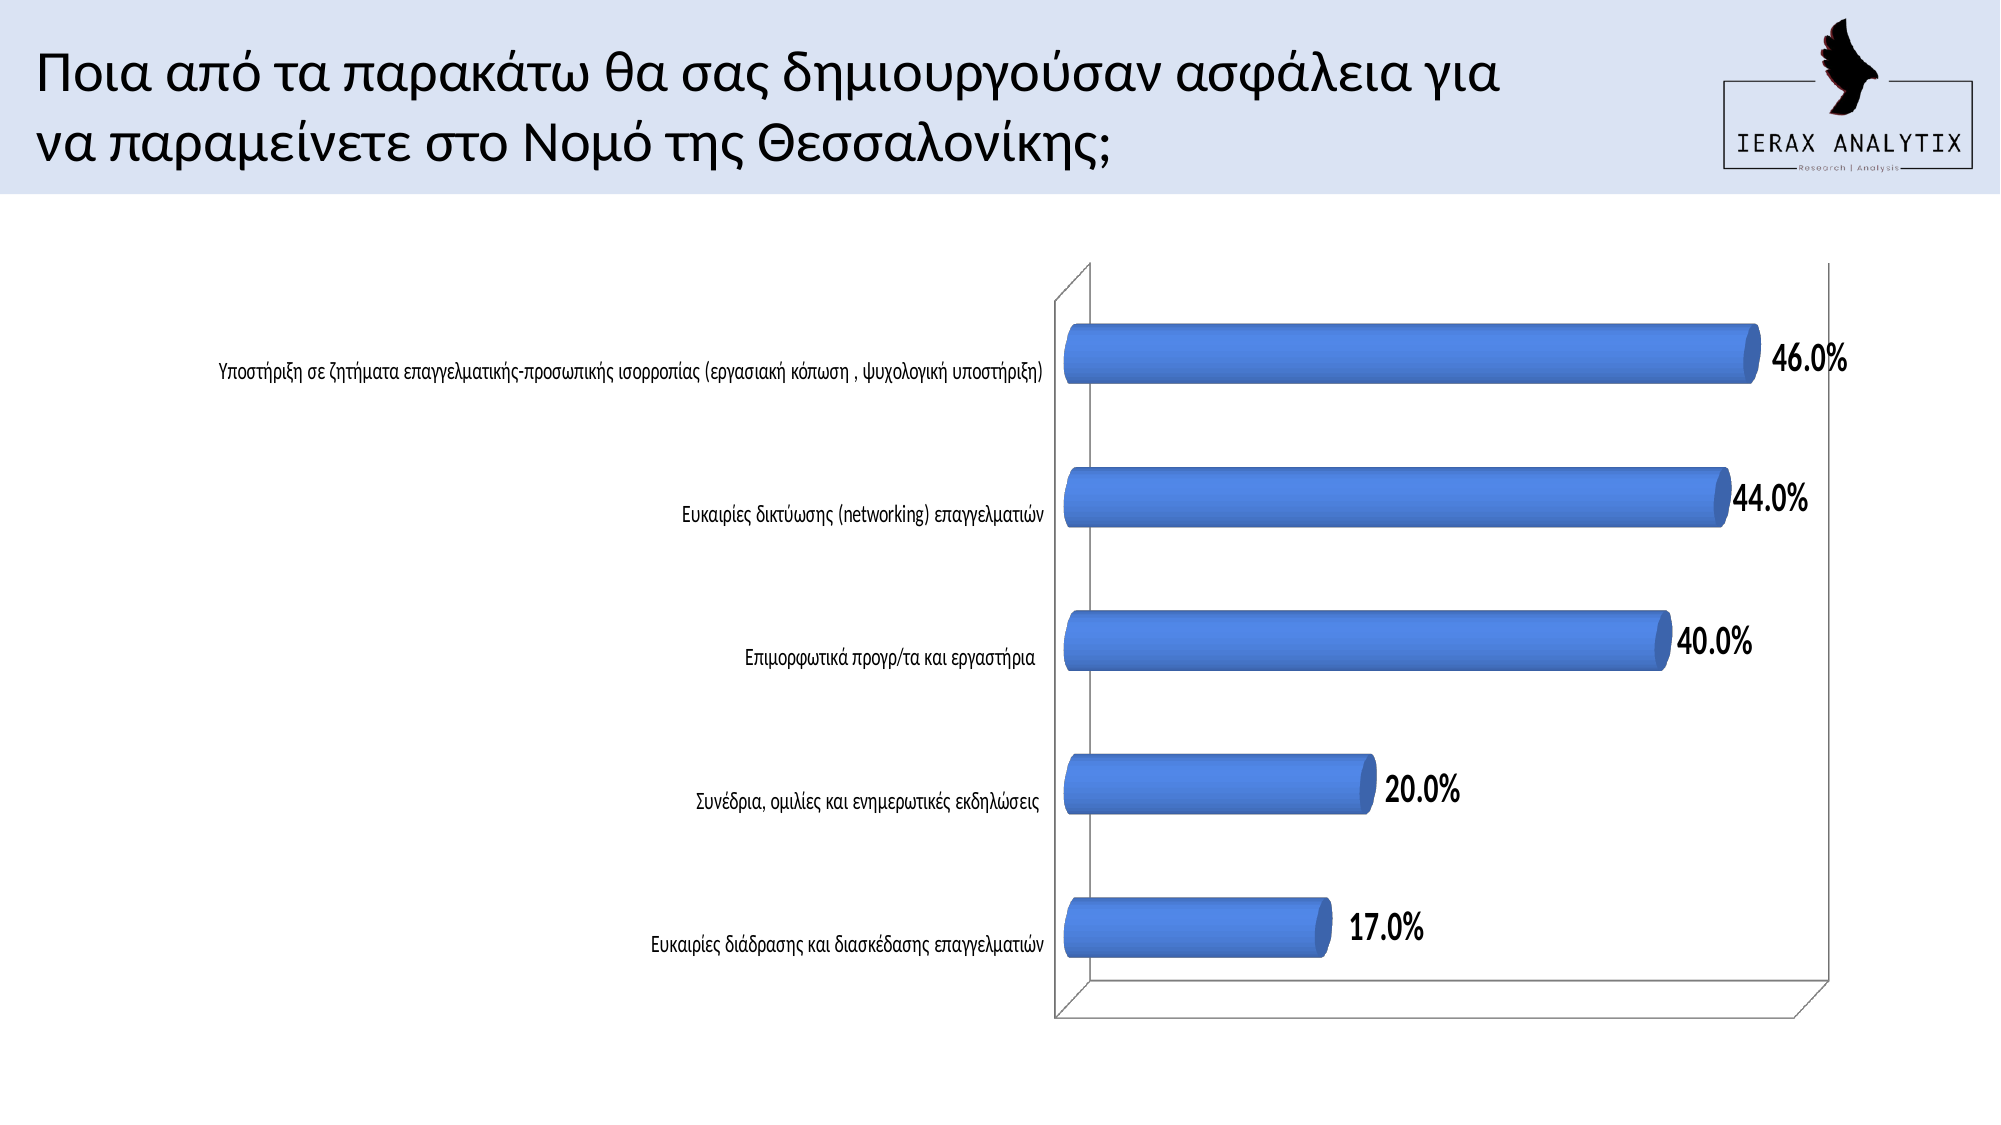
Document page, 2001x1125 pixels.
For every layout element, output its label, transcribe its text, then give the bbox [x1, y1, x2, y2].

text_box Ποια από τα παρακάτω θα σας δημιουργούσαν ασφάλεια για να παραμείνετε στο Νομό της Θεσσαλονίκης; [22, 26, 1573, 181]
picture [1696, 0, 2000, 203]
chart [218, 244, 1869, 1067]
text_box [0, 0, 1696, 195]
